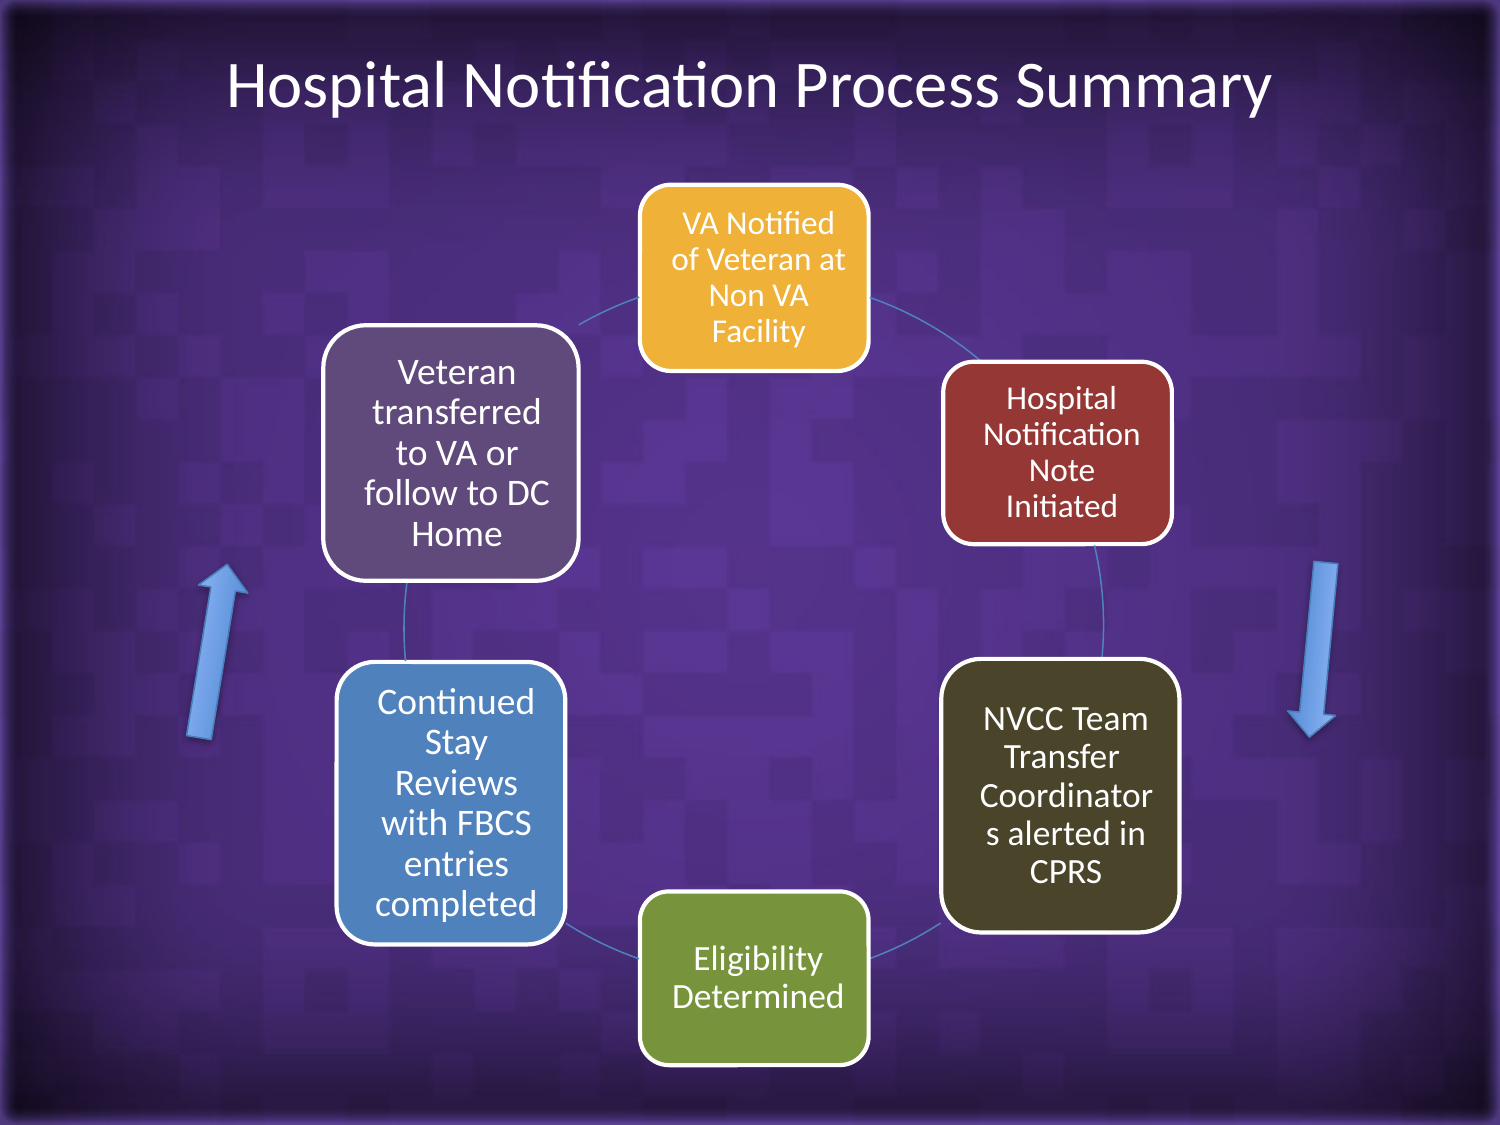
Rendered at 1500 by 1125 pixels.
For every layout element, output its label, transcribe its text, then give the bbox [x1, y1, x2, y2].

picture [0, 0, 1500, 1125]
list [74, 199, 1426, 1051]
title Hospital Notification Process Summary [74, 0, 1426, 163]
